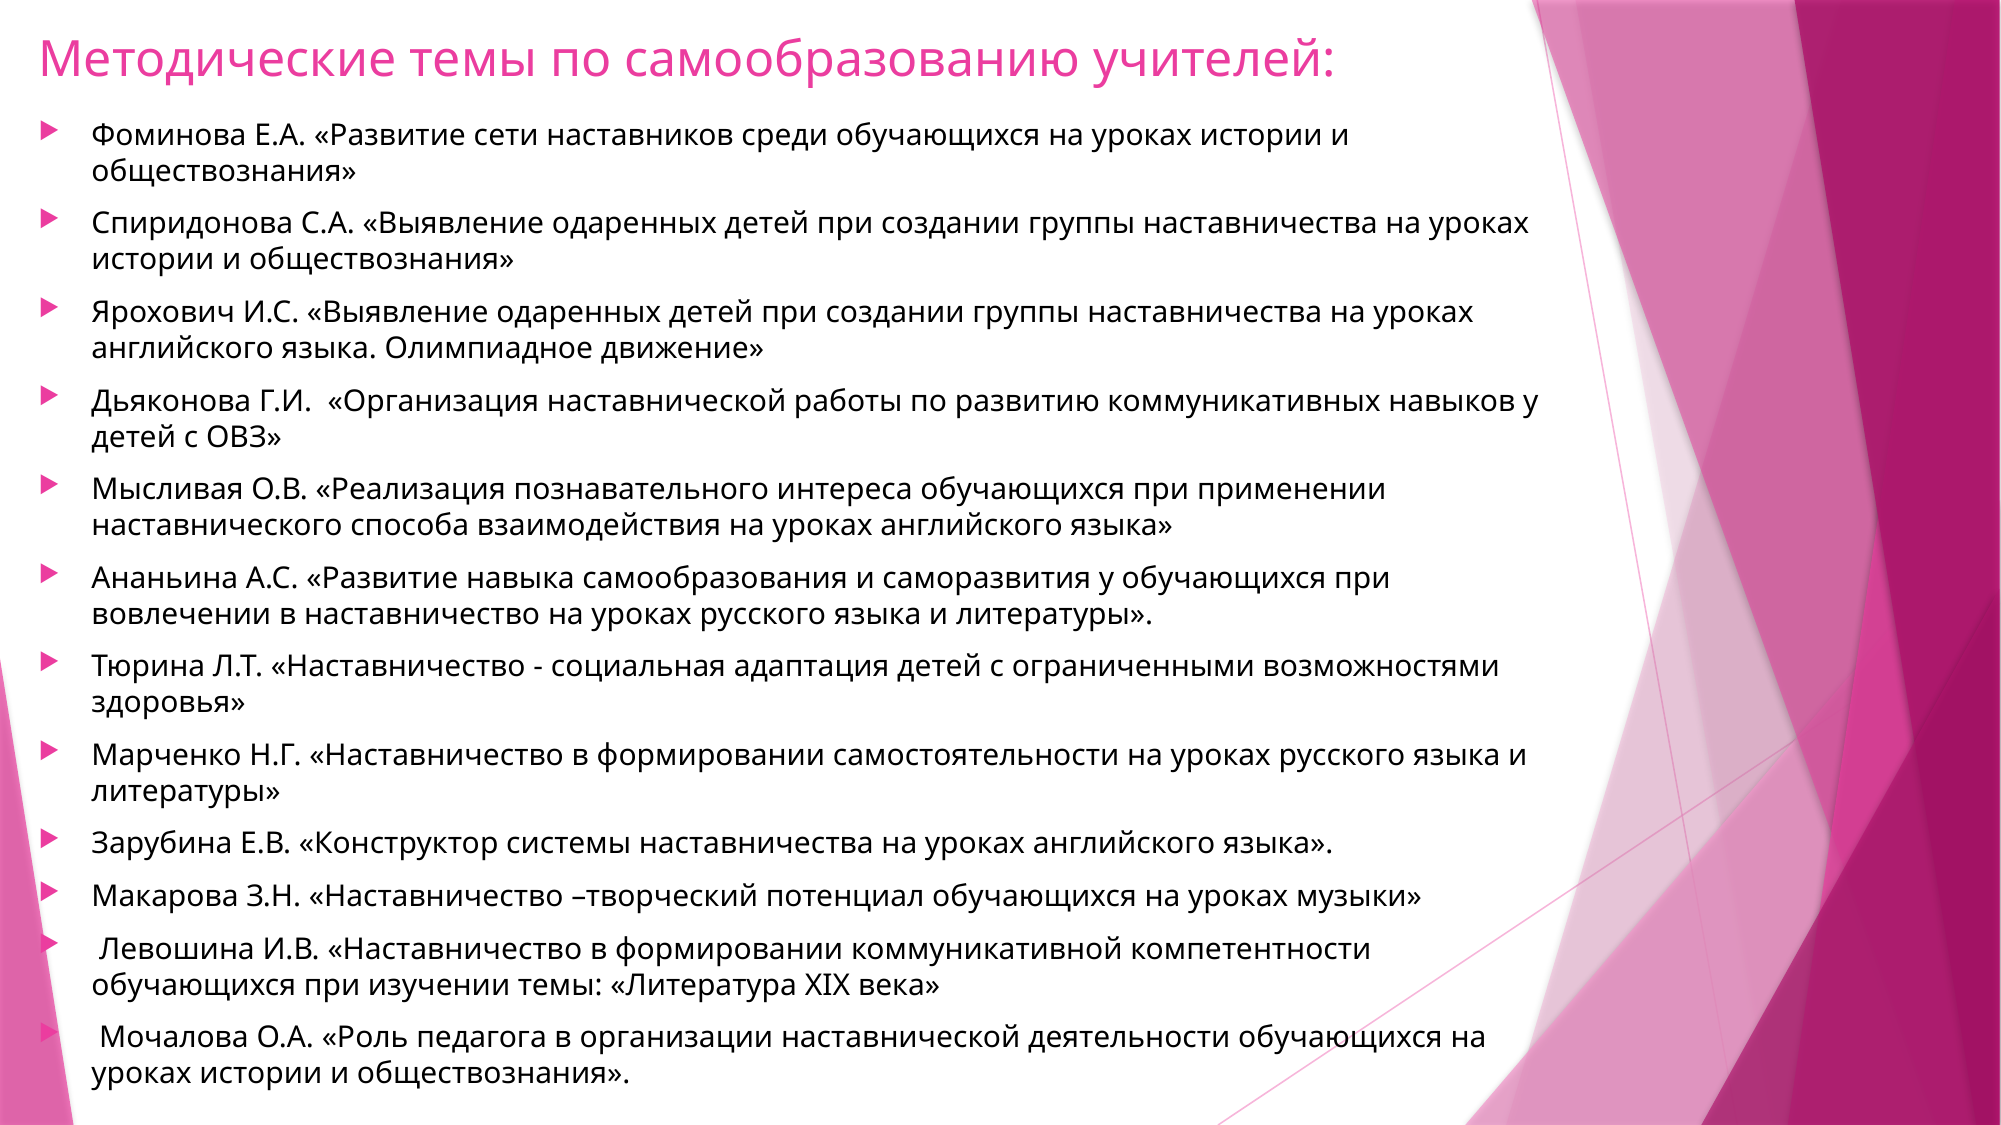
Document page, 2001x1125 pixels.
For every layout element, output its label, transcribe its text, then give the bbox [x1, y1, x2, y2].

title Методические темы по самообразованию учителей: [23, 18, 1522, 78]
list Фоминова Е.А. «Развитие сети наставников среди обучающихся на уроках истории и обществознания» Спиридонова С.А. «Выявление одаренных детей при создании группы наставничества на уроках истории и обществознания» Ярохович И.С. «Выявление одаренных детей при создании группы наставничества на уроках английского языка. Олимпиадное движение» Дьяконова Г.И. «Организация наставнической работы по развитию коммуникативных навыков у детей с ОВЗ» Мысливая О.В. «Реализация познавательного интереса обучающихся при применении наставнического способа взаимодействия на уроках английского языка» Ананьина А.С. «Развитие навыка самообразования и саморазвития у обучающихся при вовлечении в наставничество на уроках русского языка и литературы». Тюрина Л.Т. «Наставничество - социальная адаптация детей с ограниченными возможностями здоровья» Марченко Н.Г. «Наставничество в формировании самостоятельности на уроках русского языка и литературы» Зарубина Е.В. «Конструктор системы наставничества на уроках английского языка». Макарова З.Н. «Наставничество –творческий потенциал обучающихся на уроках музыки» Левошина И.В. «Наставничество в формировании коммуникативной компетентности обучающихся при изучении темы: «Литература XIX века» Мочалова О.А. «Роль педагога в организации наставнической деятельности обучающихся на уроках истории и обществознания». [23, 107, 1561, 1107]
